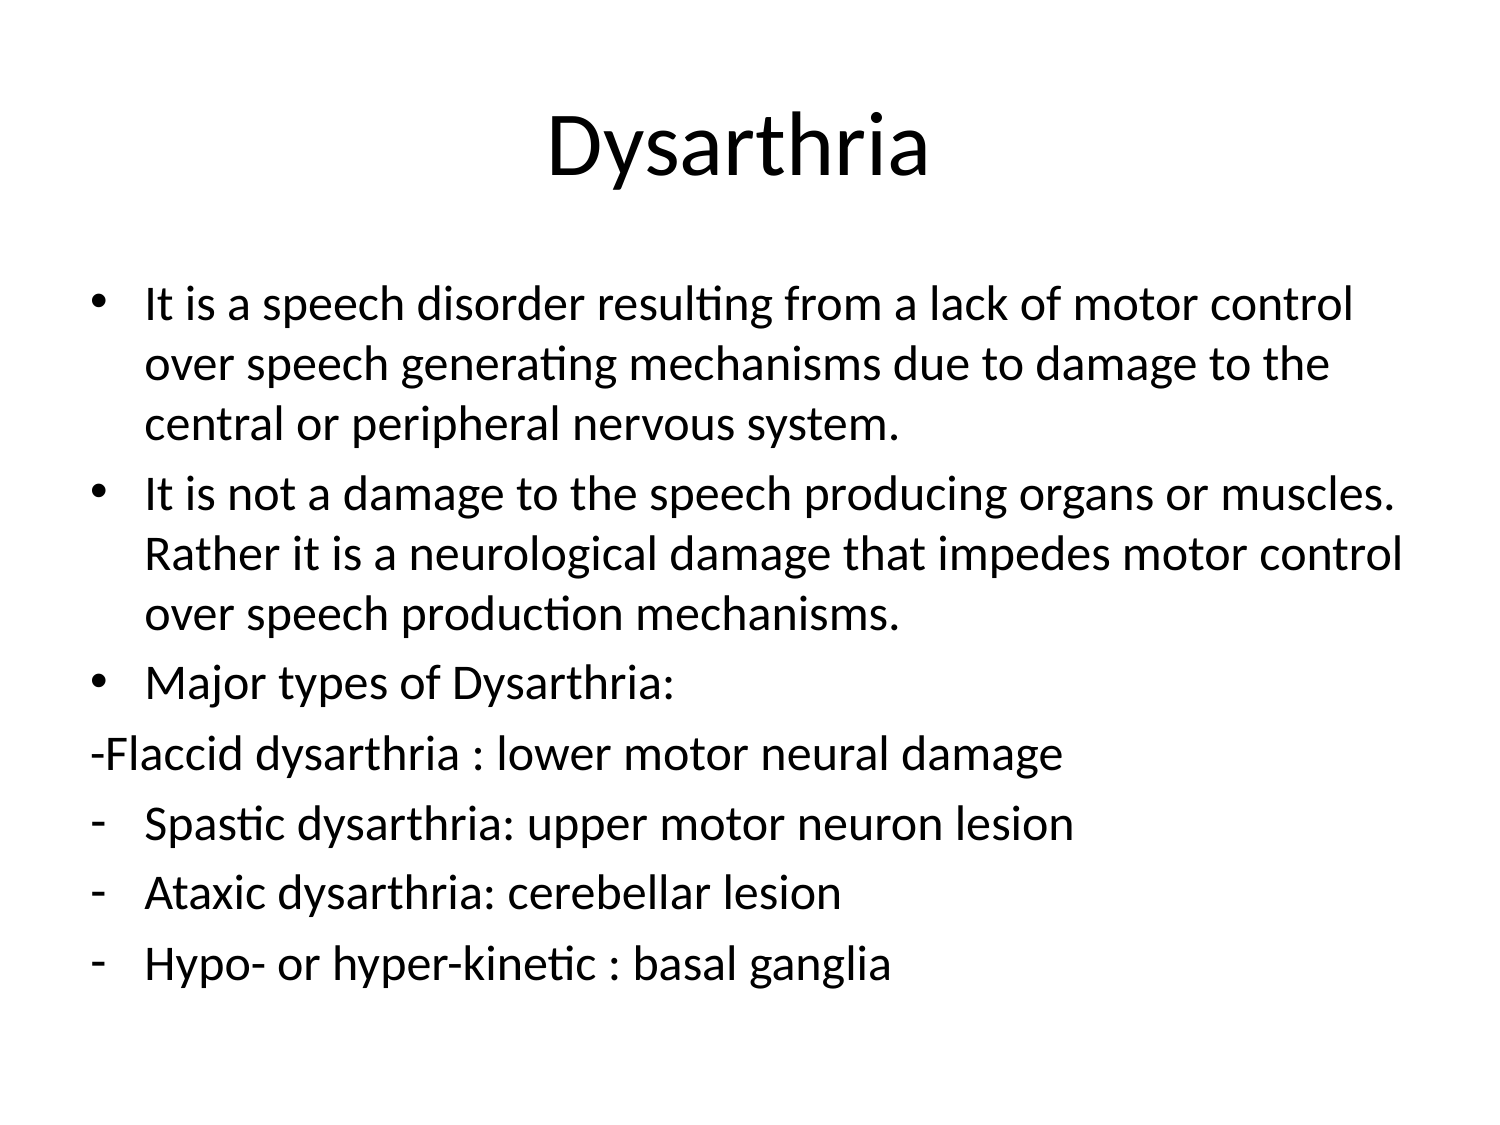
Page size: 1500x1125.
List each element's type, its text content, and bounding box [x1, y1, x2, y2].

list It is a speech disorder resulting from a lack of motor control over speech generating mechanisms due to damage to the central or peripheral nervous system. It is not a damage to the speech producing organs or muscles. Rather it is a neurological damage that impedes motor control over speech production mechanisms. Major types of Dysarthria: -Flaccid dysarthria : lower motor neural damage Spastic dysarthria: upper motor neuron lesion Ataxic dysarthria: cerebellar lesion Hypo- or hyper-kinetic : basal ganglia [75, 262, 1425, 1005]
title Dysarthria [75, 45, 1425, 233]
